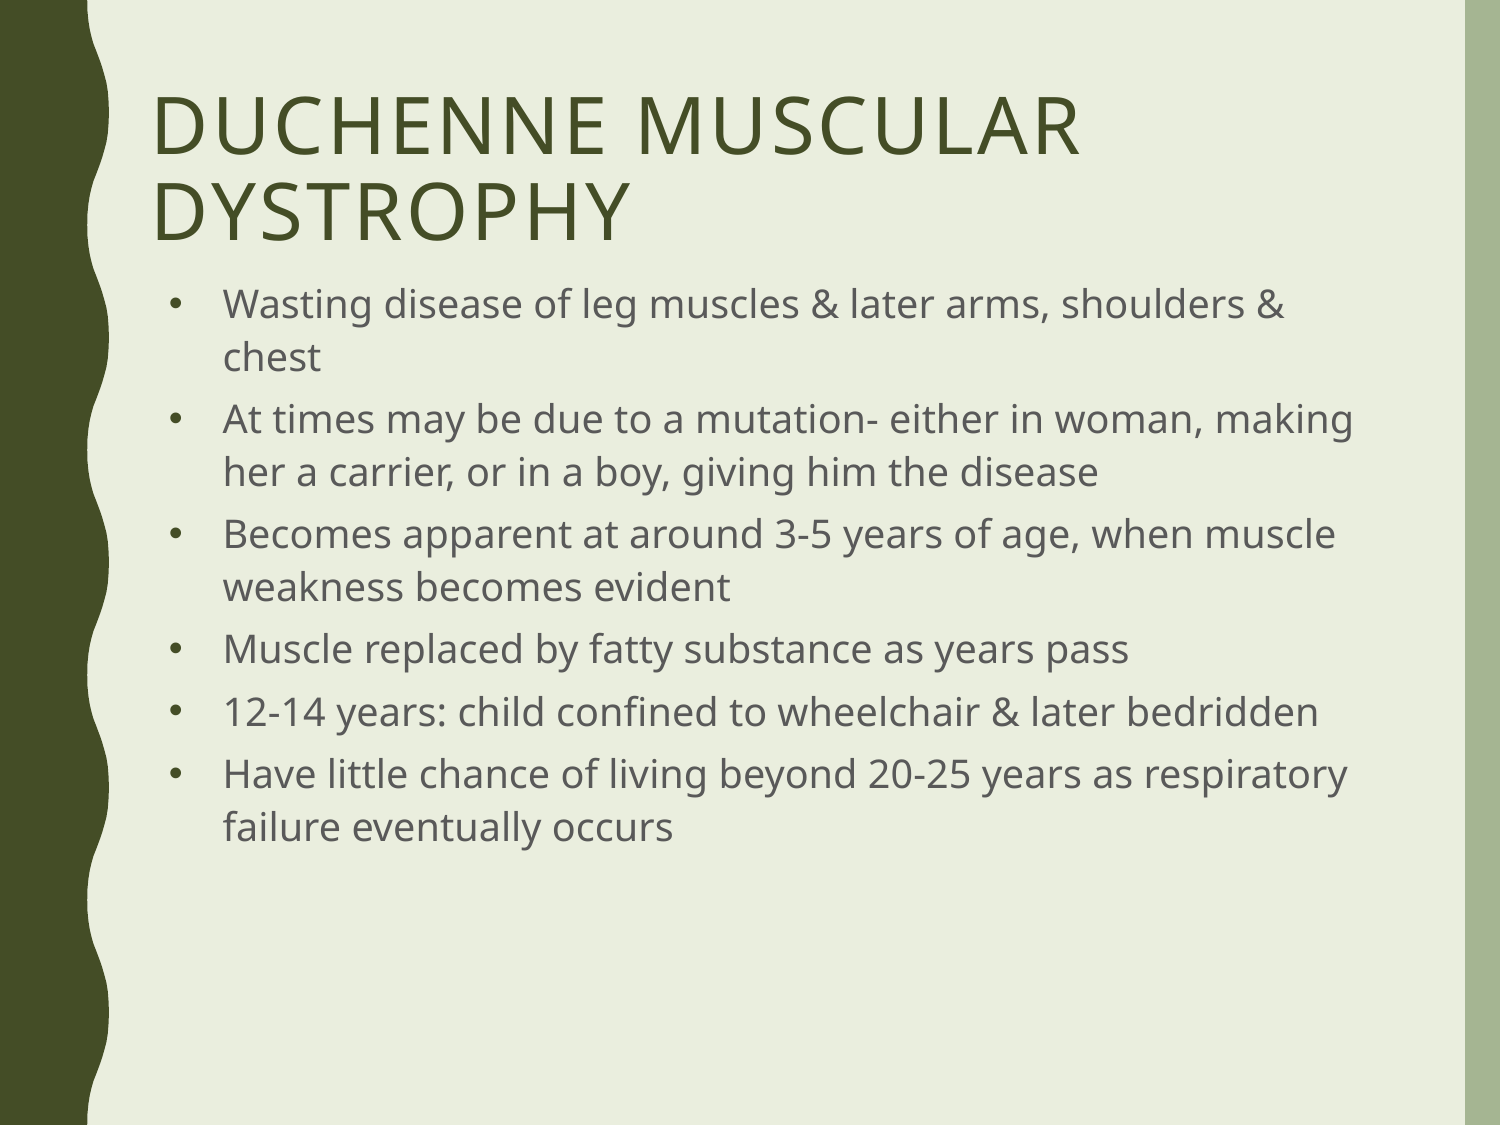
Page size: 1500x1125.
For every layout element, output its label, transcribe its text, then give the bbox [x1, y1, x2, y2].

title Duchenne muscular dystrophy [135, 78, 1388, 323]
list Wasting disease of leg muscles & later arms, shoulders & chest At times may be due to a mutation- either in woman, making her a carrier, or in a boy, giving him the disease Becomes apparent at around 3-5 years of age, when muscle weakness becomes evident Muscle replaced by fatty substance as years pass 12-14 years: child confined to wheelchair & later bedridden Have little chance of living beyond 20-25 years as respiratory failure eventually occurs [154, 267, 1407, 857]
